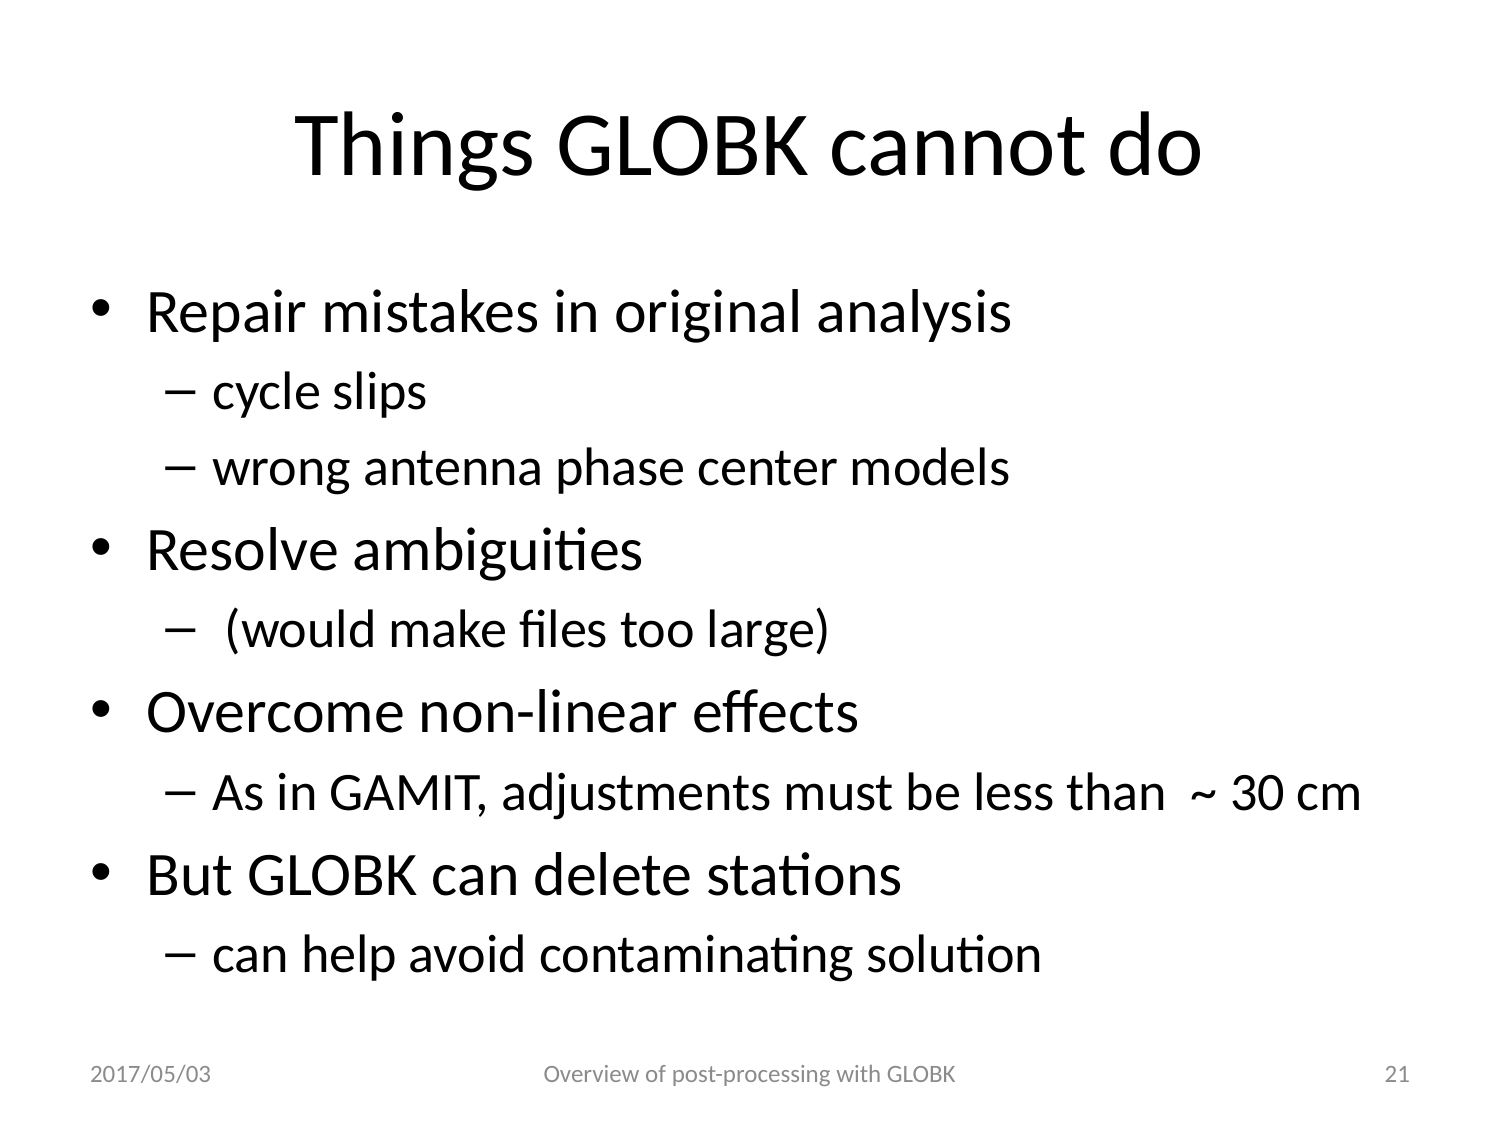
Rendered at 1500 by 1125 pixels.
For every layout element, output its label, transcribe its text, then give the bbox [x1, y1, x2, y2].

list Repair mistakes in original analysis cycle slips wrong antenna phase center models Resolve ambiguities (would make files too large)‏ Overcome non-linear effects As in GAMIT, adjustments must be less than ~ 30 cm But GLOBK can delete stations can help avoid contaminating solution [75, 262, 1425, 1005]
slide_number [75, 1042, 425, 1103]
footer Overview of post-processing with GLOBK [512, 1042, 988, 1103]
slide_number 20 [1074, 1042, 1425, 1103]
title Things GLOBK cannot do [75, 45, 1425, 233]
